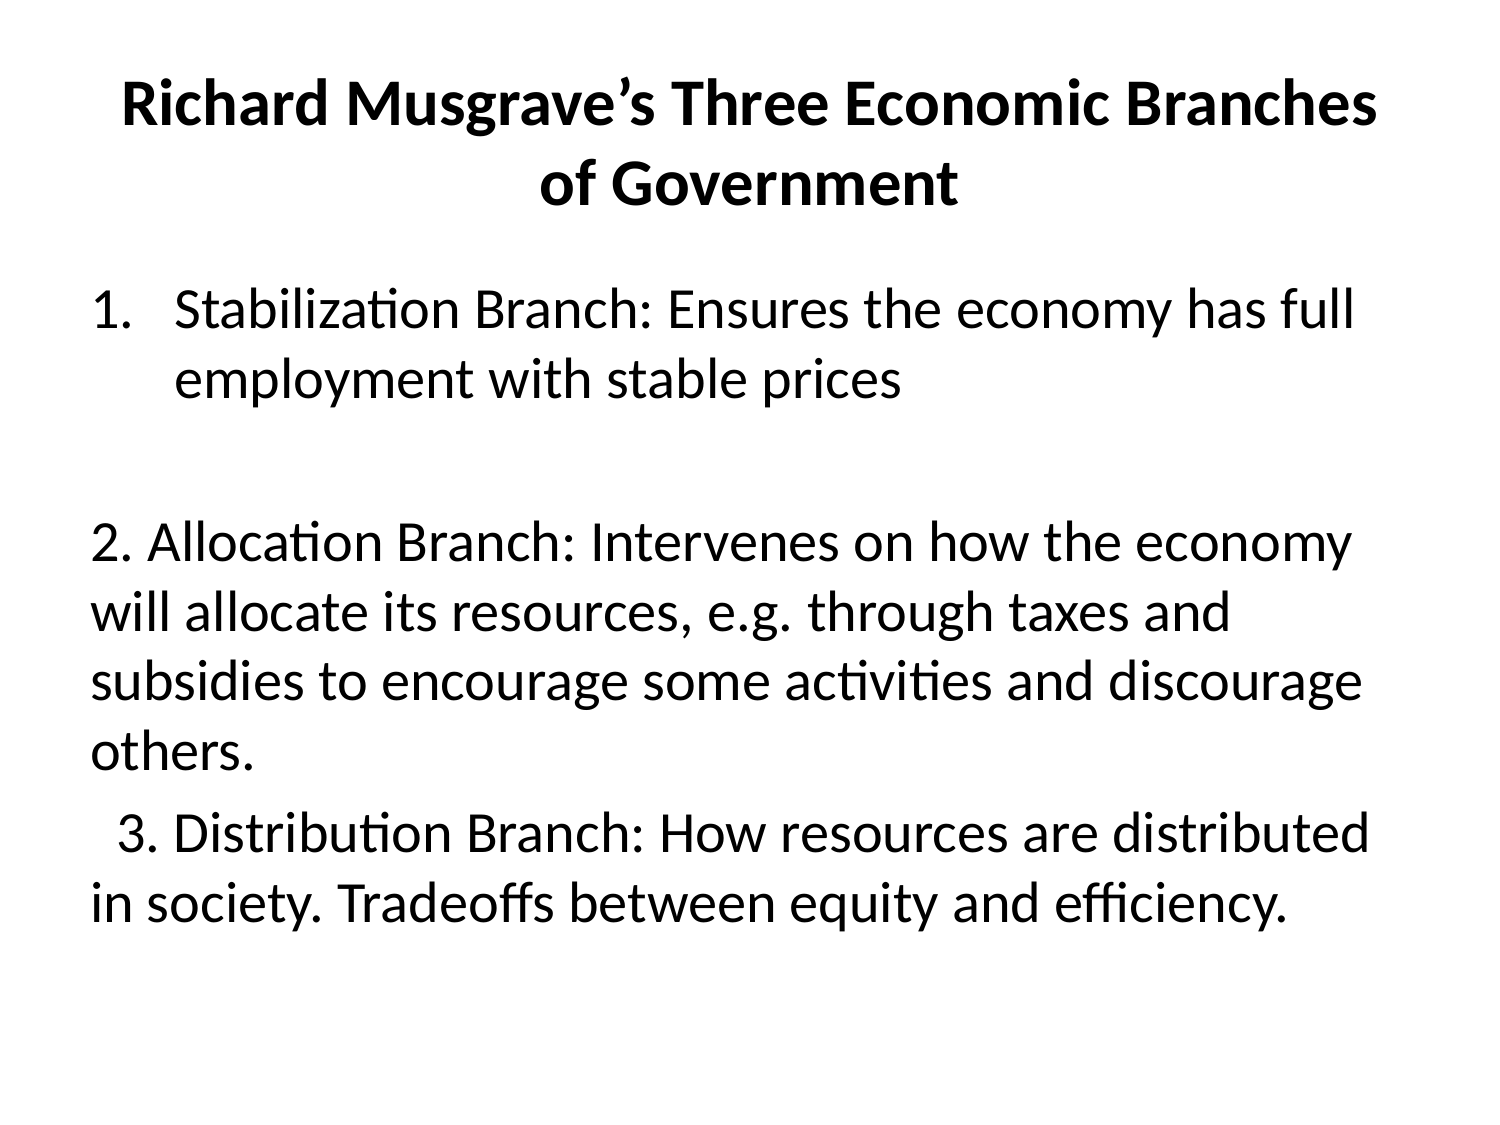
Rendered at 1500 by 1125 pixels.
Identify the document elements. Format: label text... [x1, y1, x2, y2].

title Richard Musgrave’s Three Economic Branches of Government [75, 45, 1425, 233]
list Stabilization Branch: Ensures the economy has full employment with stable prices 2. Allocation Branch: Intervenes on how the economy will allocate its resources, e.g. through taxes and subsidies to encourage some activities and discourage others. 3. Distribution Branch: How resources are distributed in society. Tradeoffs between equity and efficiency. [75, 262, 1425, 1005]
